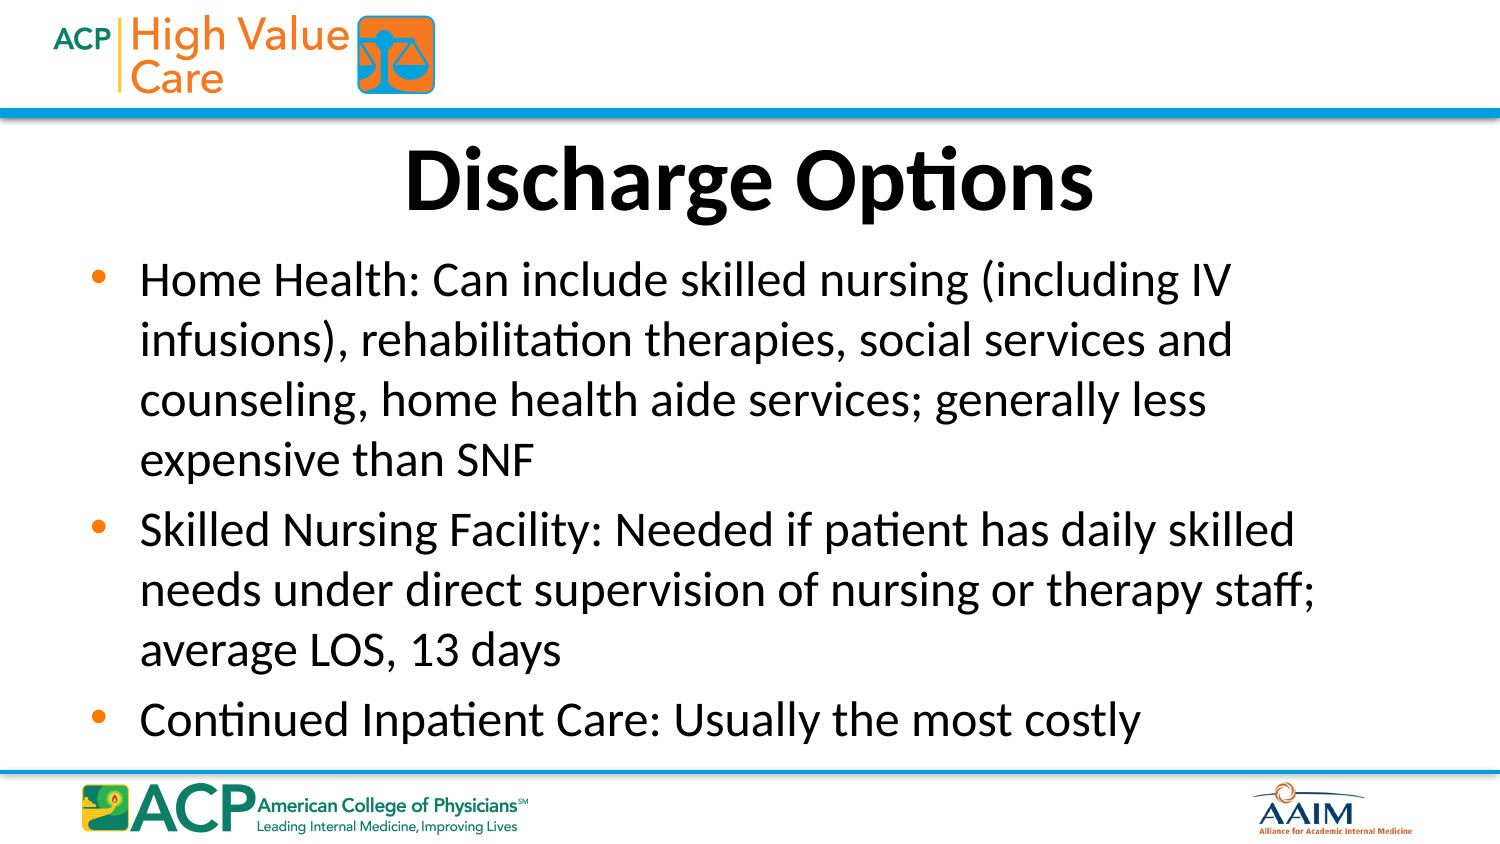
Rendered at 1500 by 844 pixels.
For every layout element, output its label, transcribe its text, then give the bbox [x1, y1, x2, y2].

picture [82, 783, 528, 835]
picture [53, 15, 435, 94]
list Home Health: Can include skilled nursing (including IV infusions), rehabilitation therapies, social services and counseling, home health aide services; generally less expensive than SNF Skilled Nursing Facility: Needed if patient has daily skilled needs under direct supervision of nursing or therapy staff; average LOS, 13 days Continued Inpatient Care: Usually the most costly [75, 238, 1425, 757]
picture [1253, 782, 1412, 834]
title Discharge Options [75, 103, 1425, 238]
